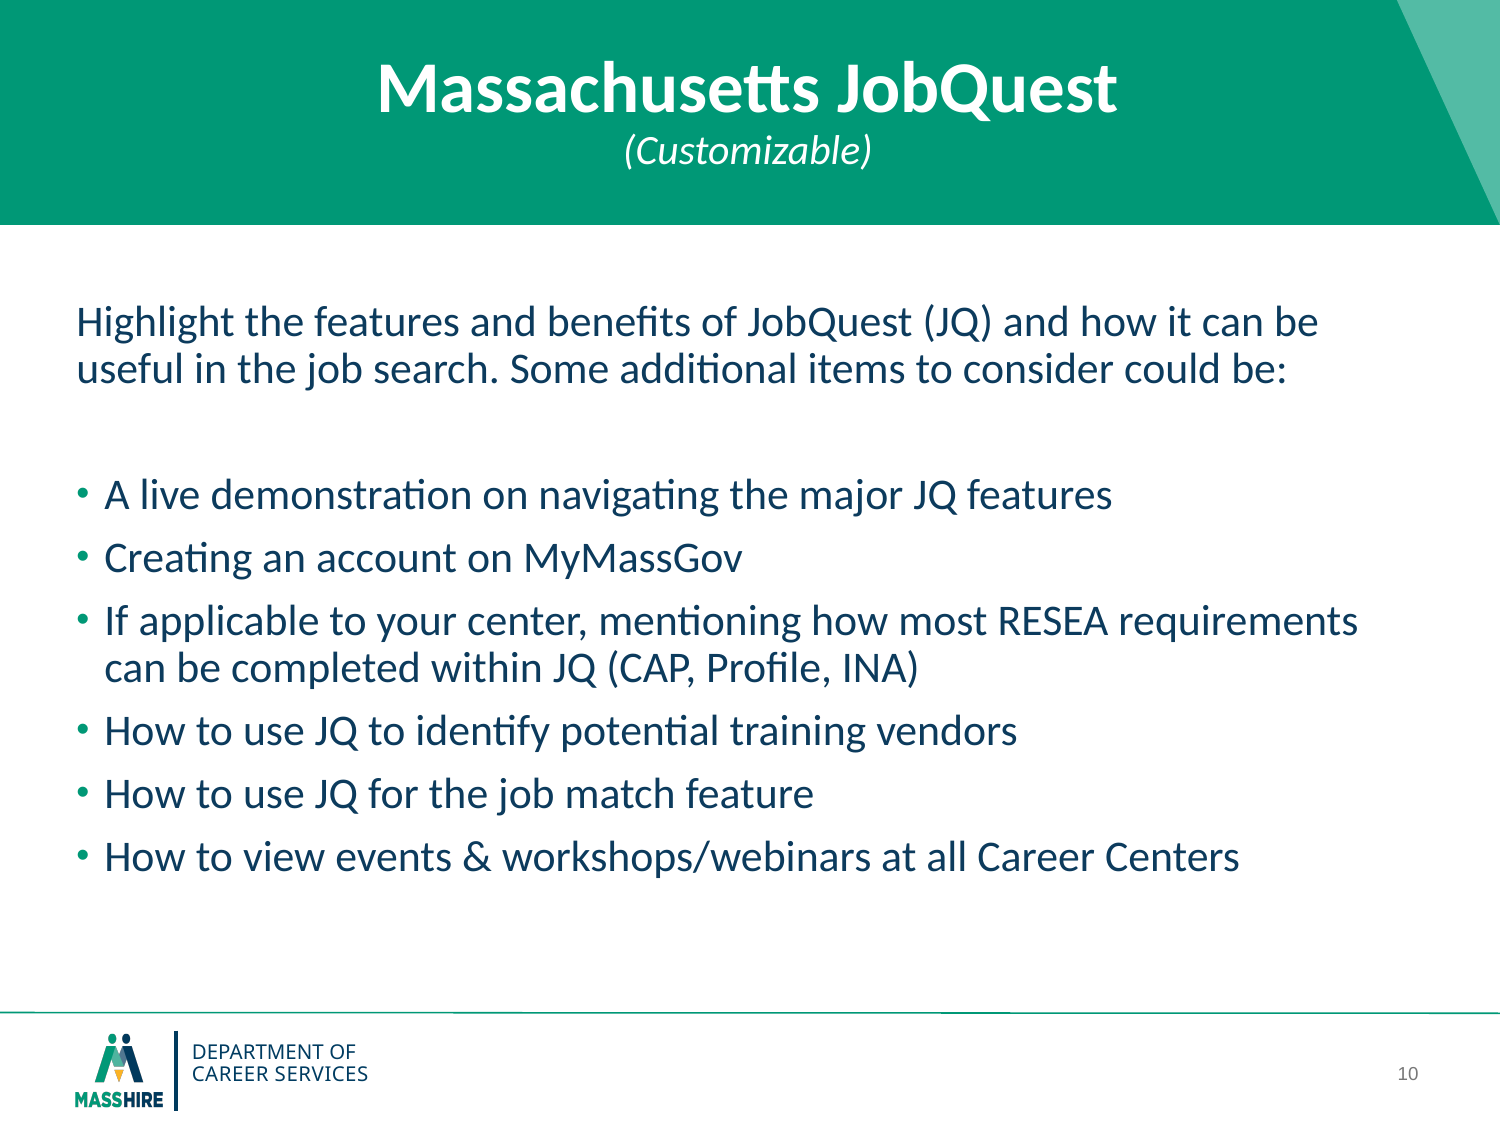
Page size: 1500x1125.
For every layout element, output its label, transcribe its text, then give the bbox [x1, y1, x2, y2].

slide_number 9 [1315, 1042, 1434, 1103]
picture [68, 1025, 170, 1116]
title Massachusetts JobQuest (Customizable) [72, 44, 1423, 182]
list Highlight the features and benefits of JobQuest (JQ) and how it can be useful in the job search. Some additional items to consider could be: A live demonstration on navigating the major JQ features Creating an account on MyMassGov If applicable to your center, mentioning how most RESEA requirements can be completed within JQ (CAP, Profile, INA) How to use JQ to identify potential training vendors How to use JQ for the job match feature How to view events & workshops/webinars at all Career Centers [61, 291, 1439, 912]
